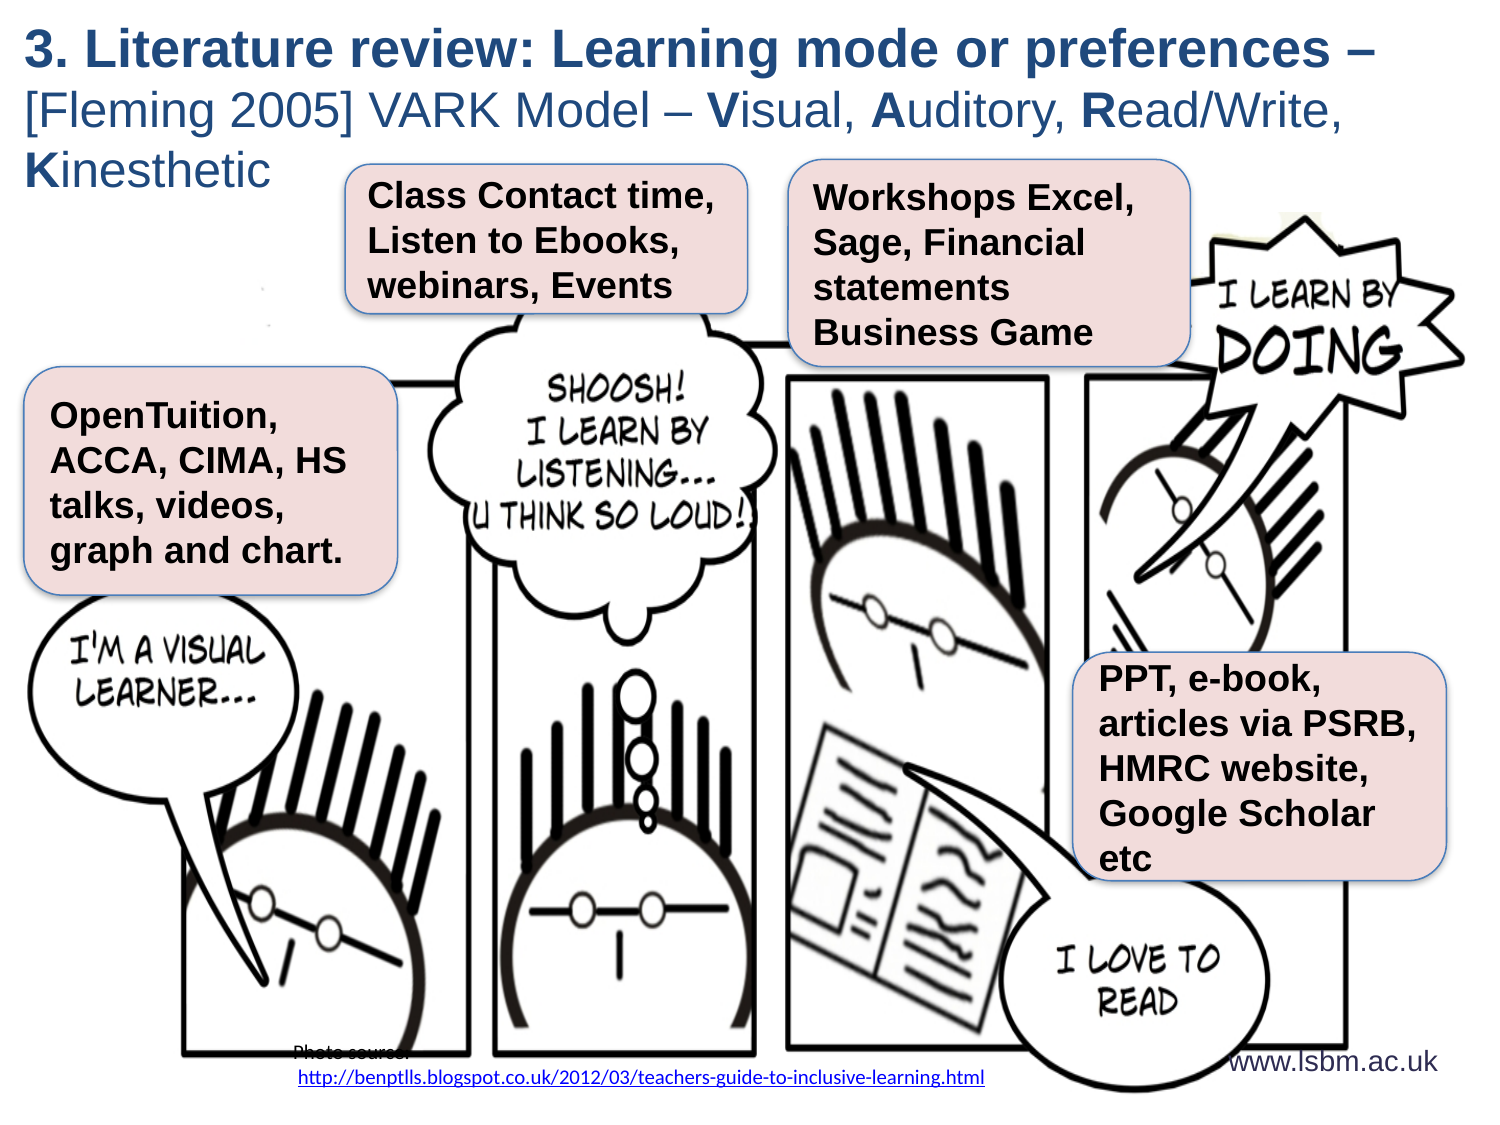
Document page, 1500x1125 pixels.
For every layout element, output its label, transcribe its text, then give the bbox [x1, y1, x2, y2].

picture [23, 212, 1472, 1097]
text_box 3. Literature review: Learning mode or preferences – [Fleming 2005] VARK Model – Visual, Auditory, Read/Write, Kinesthetic [9, 5, 1447, 206]
text_box Workshops Excel, Sage, Financial statements Business Game [787, 158, 1192, 210]
text_box Class Contact time, Listen to Ebooks, webinars, Events [344, 163, 749, 210]
